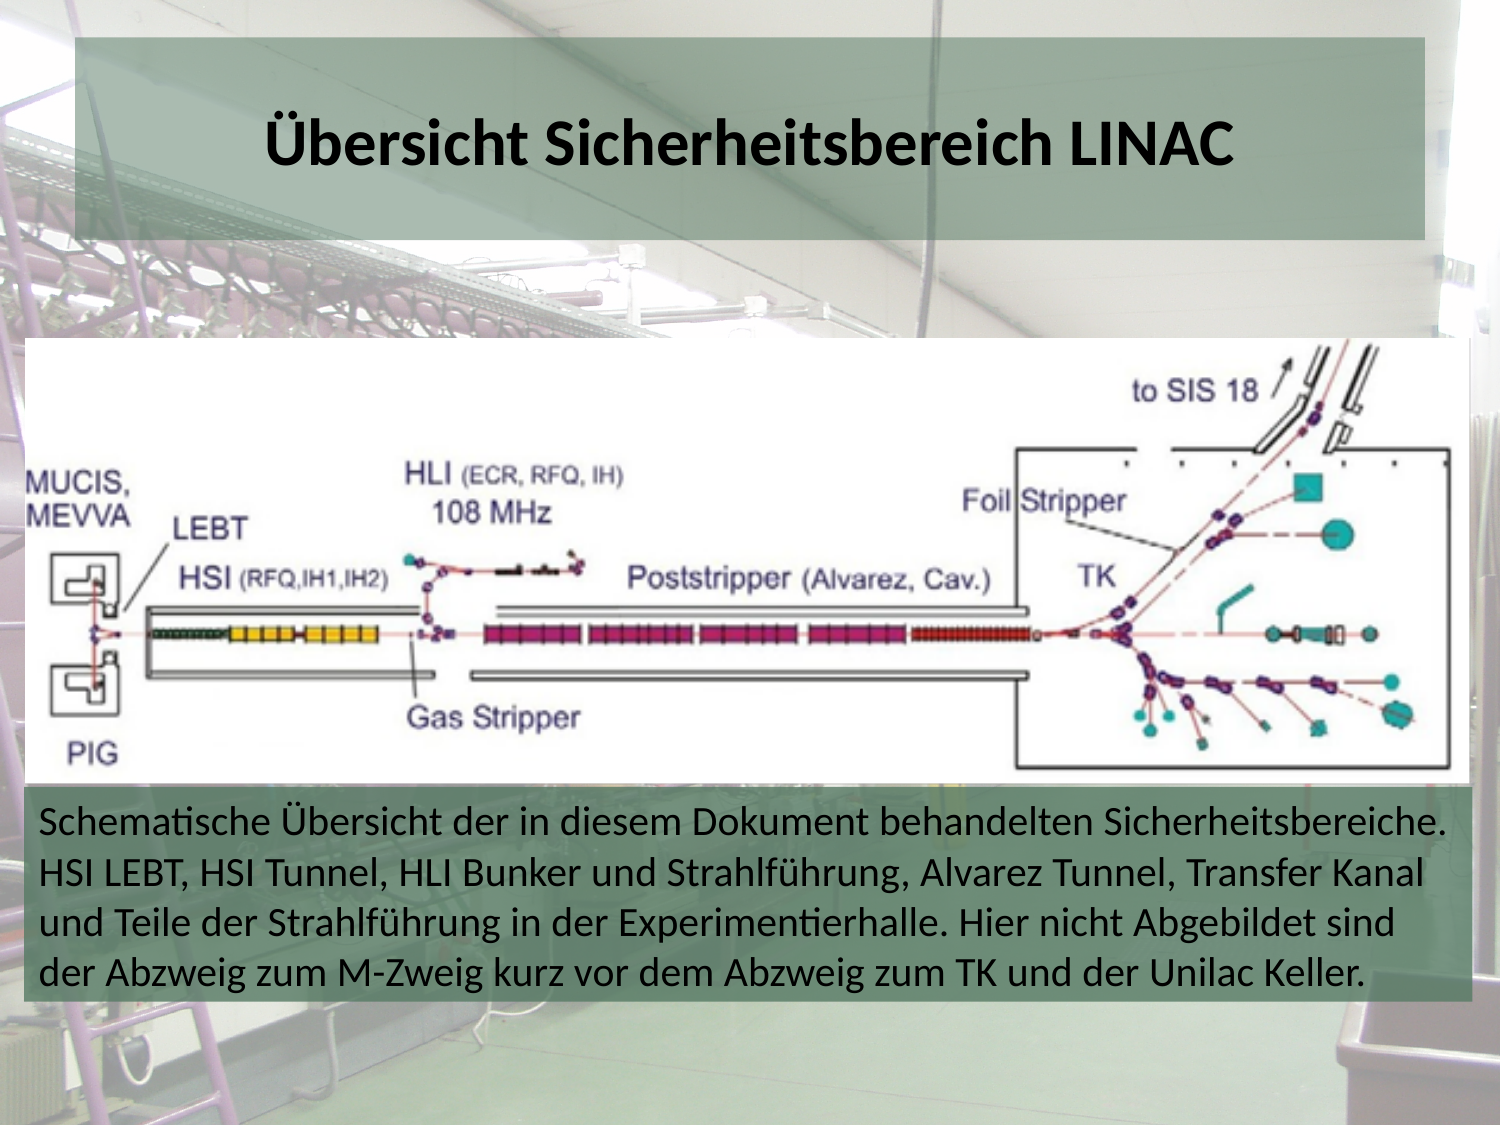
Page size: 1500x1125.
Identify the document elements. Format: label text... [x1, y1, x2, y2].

picture [25, 337, 1473, 788]
text_box Schematische Übersicht der in diesem Dokument behandelten Sicherheitsbereiche. HSI LEBT, HSI Tunnel, HLI Bunker und Strahlführung, Alvarez Tunnel, Transfer Kanal und Teile der Strahlführung in der Experimentierhalle. Hier nicht Abgebildet sind der Abzweig zum M-Zweig kurz vor dem Abzweig zum TK und der Unilac Keller. [24, 794, 1473, 1002]
title Übersicht Sicherheitsbereich LINAC [75, 37, 1425, 241]
